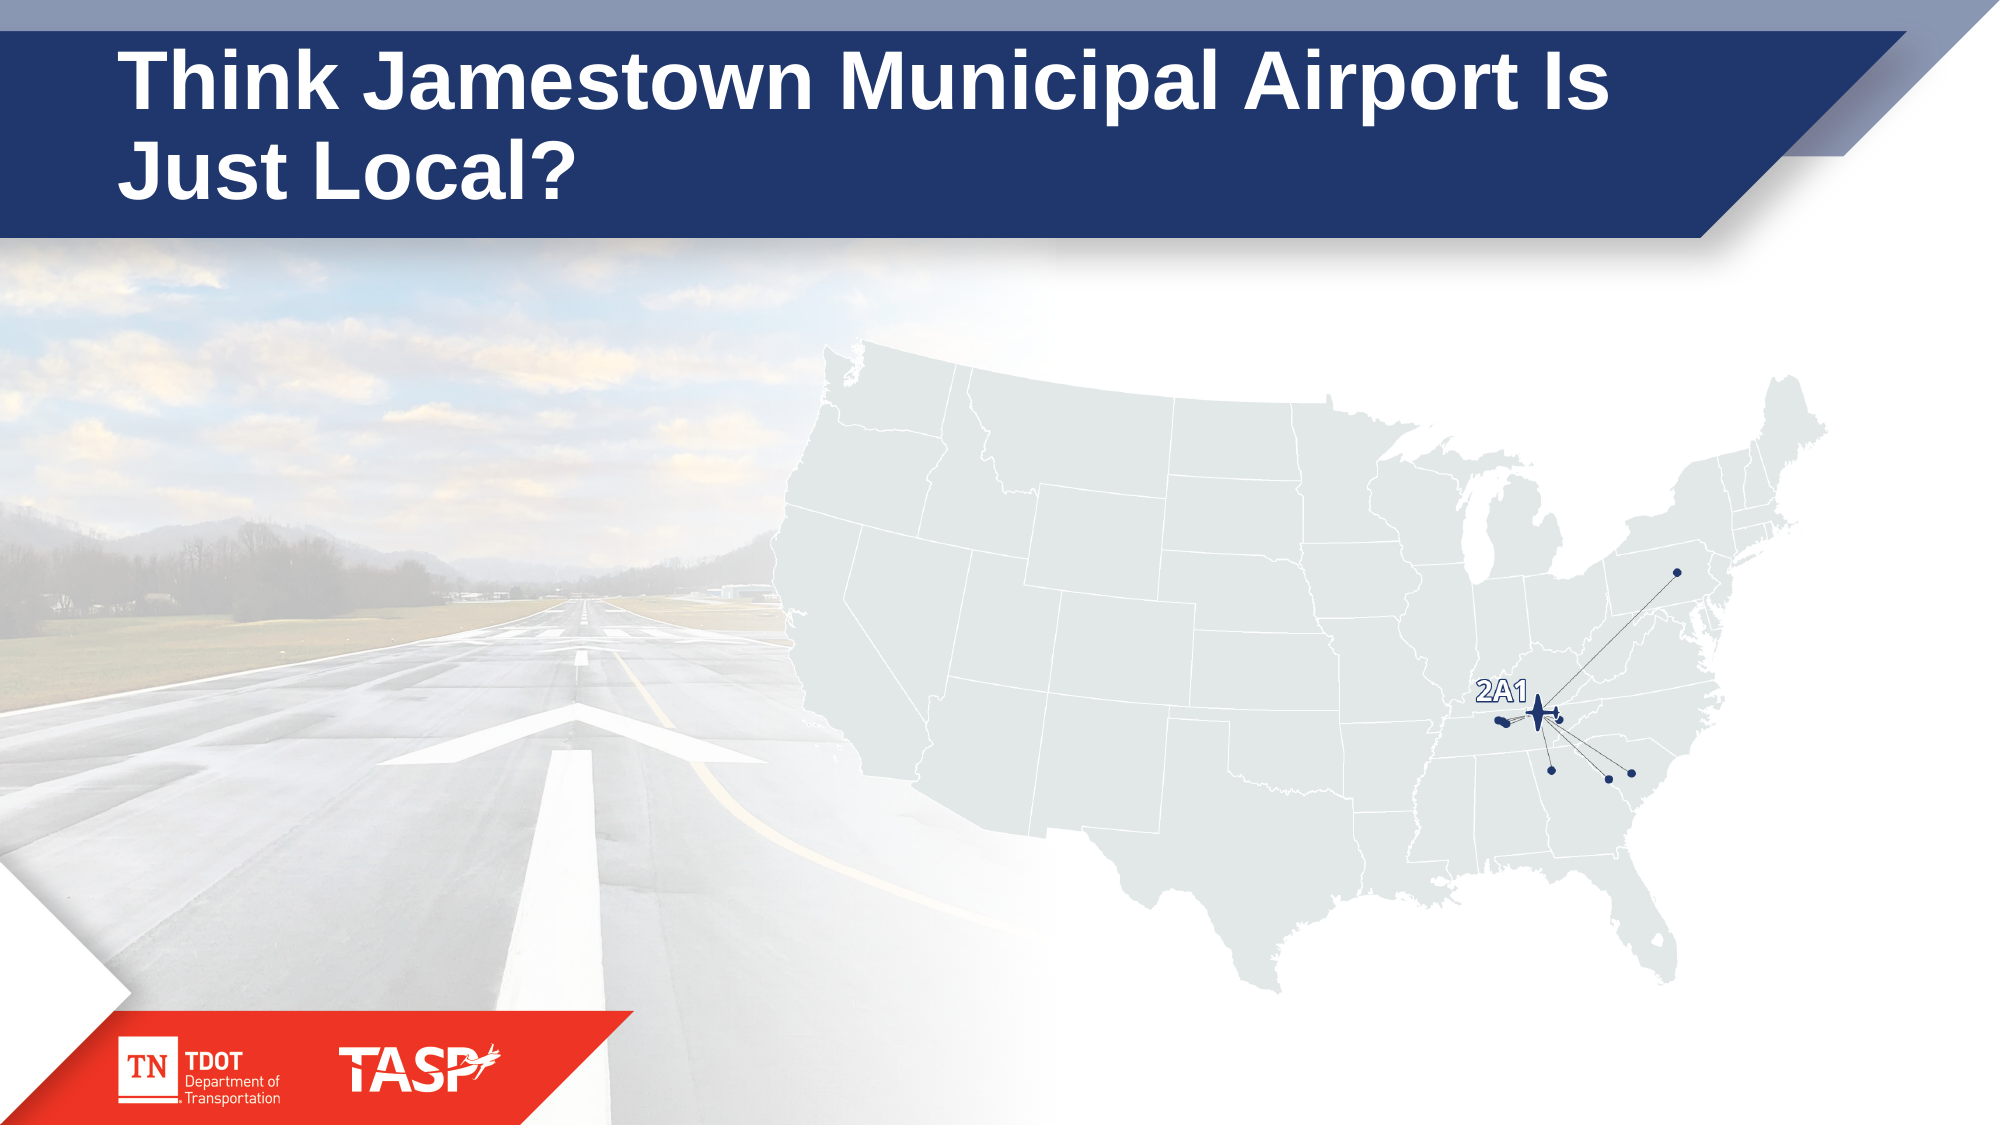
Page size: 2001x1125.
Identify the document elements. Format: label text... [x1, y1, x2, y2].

title Think Jamestown Municipal Airport Is Just Local? [102, 32, 2000, 223]
picture [0, 0, 2001, 1125]
